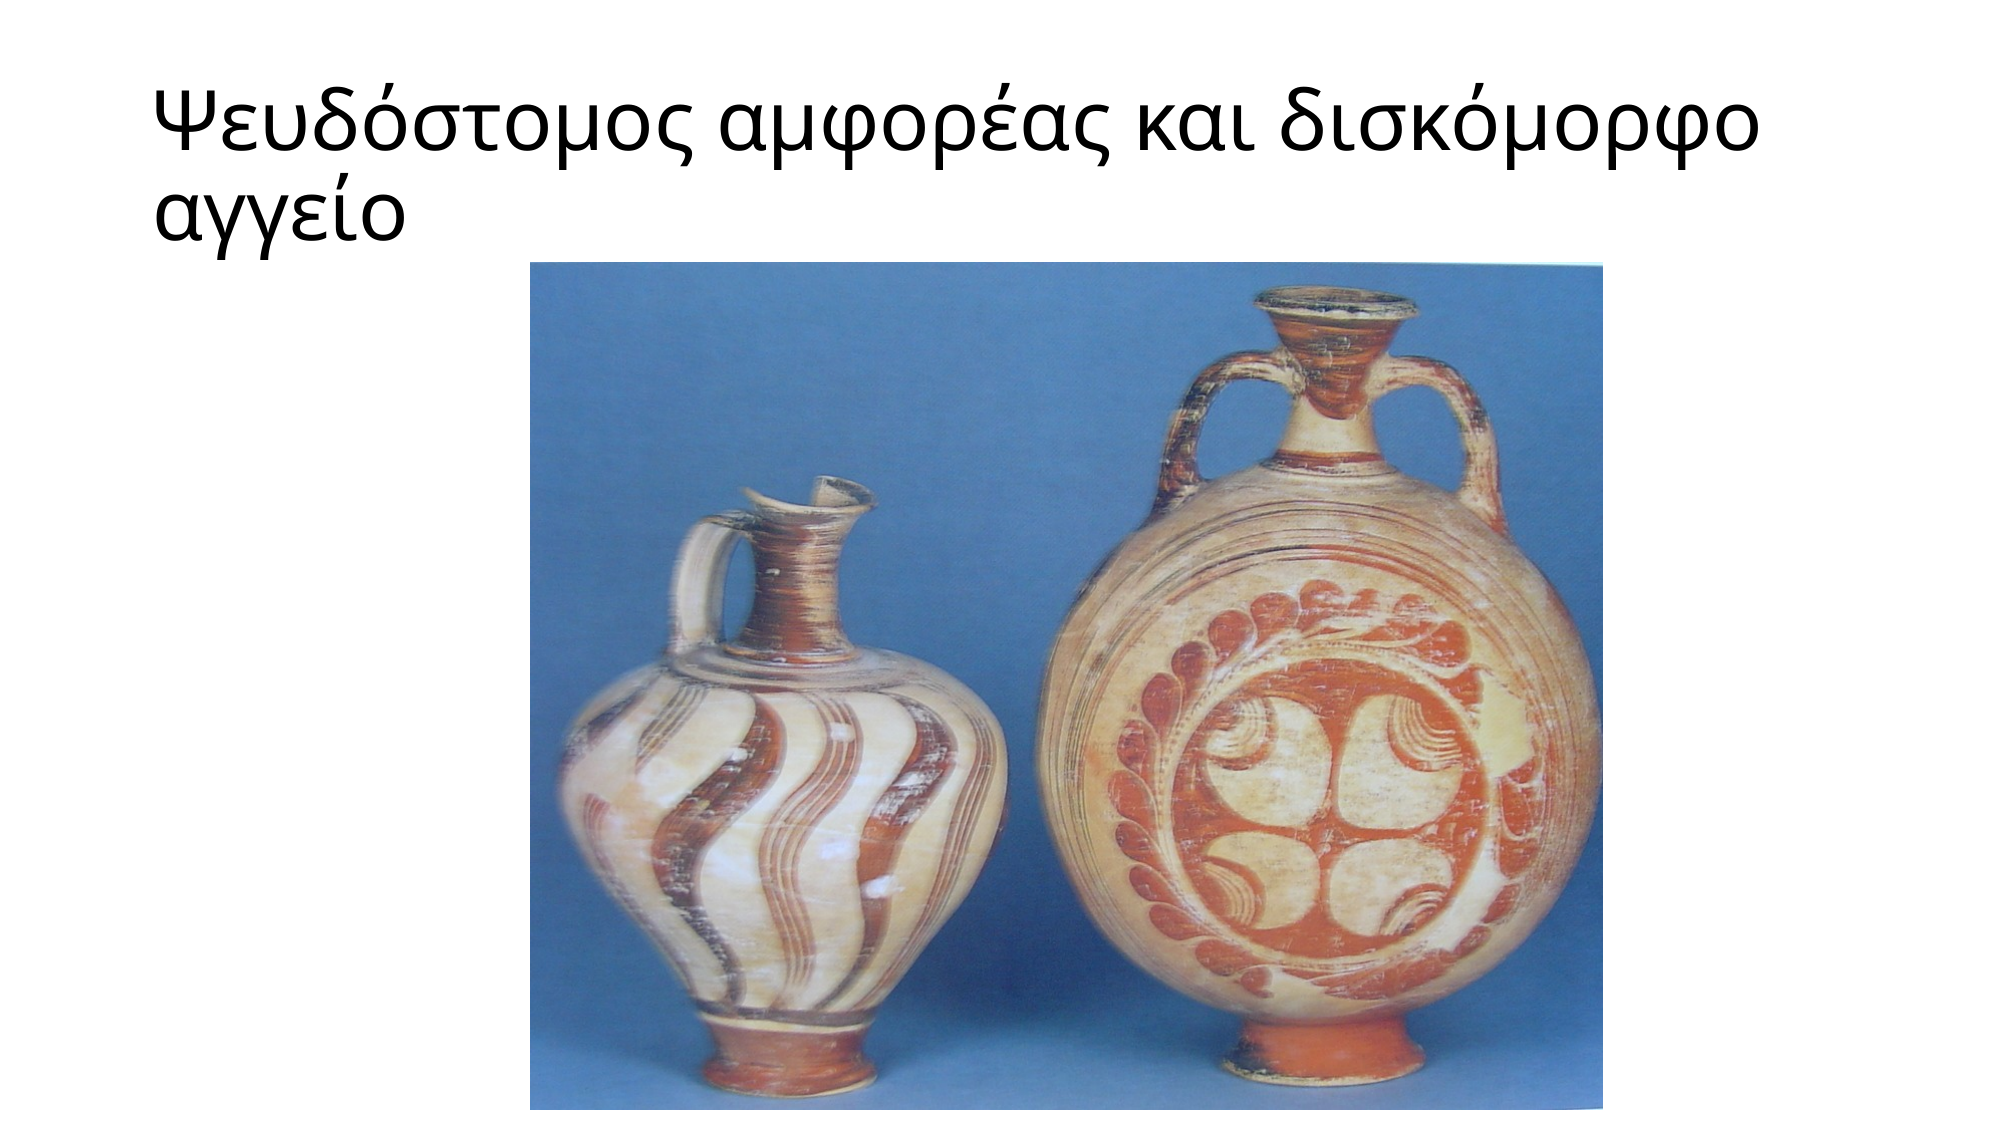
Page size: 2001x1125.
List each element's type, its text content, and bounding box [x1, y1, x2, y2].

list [530, 262, 1603, 1110]
title Ψευδόστομος αμφορέας και δισκόμορφο αγγείο [137, 59, 1863, 278]
